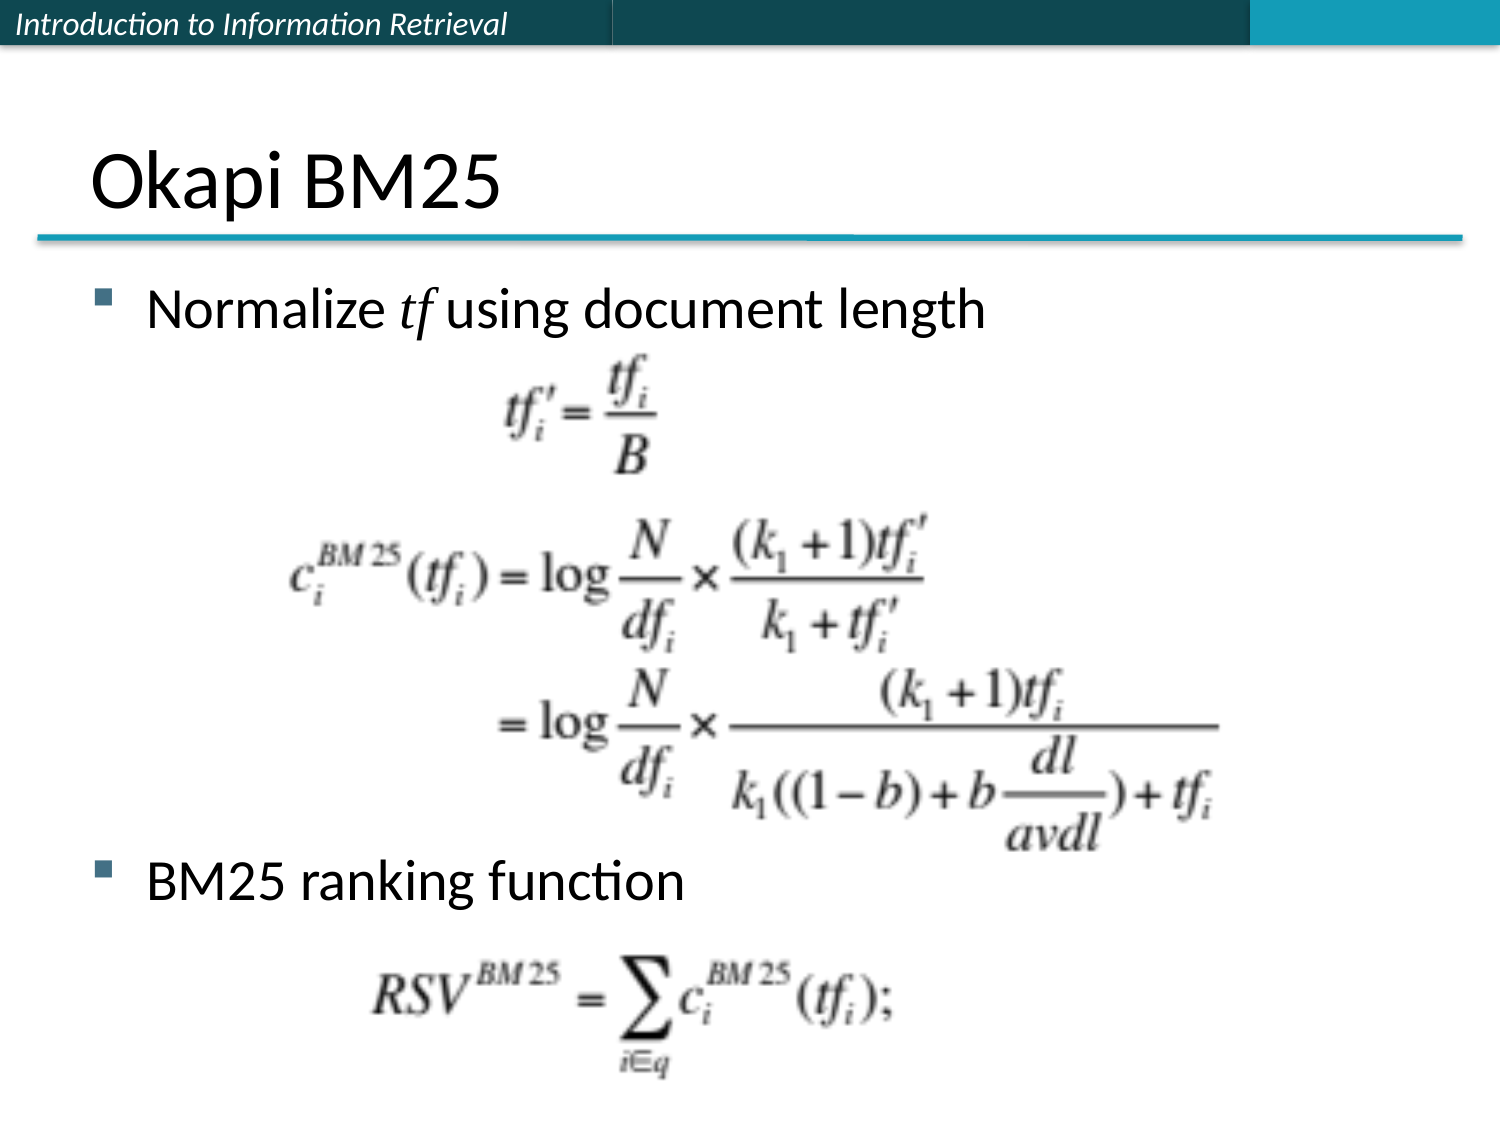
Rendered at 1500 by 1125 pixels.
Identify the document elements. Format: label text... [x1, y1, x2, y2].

list Normalize tf using document length BM25 ranking function [75, 262, 1425, 1075]
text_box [492, 652, 1228, 863]
title Okapi BM25 [75, 45, 1425, 233]
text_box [284, 501, 933, 658]
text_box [364, 945, 900, 1088]
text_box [497, 337, 663, 480]
